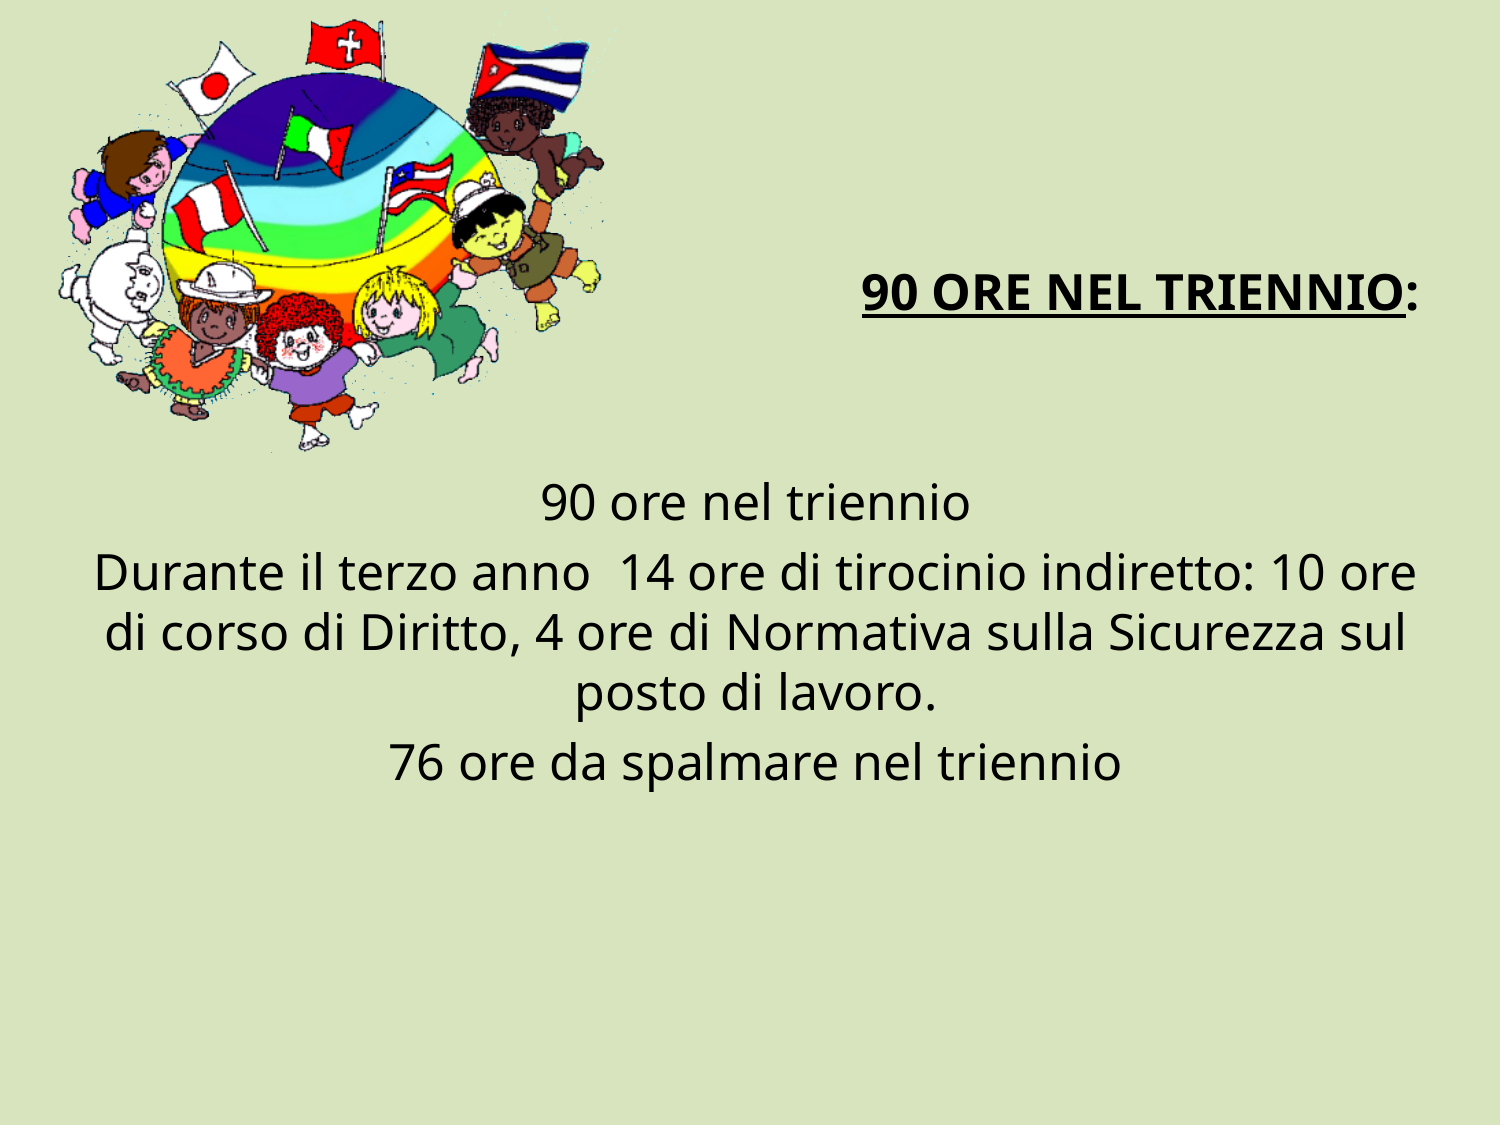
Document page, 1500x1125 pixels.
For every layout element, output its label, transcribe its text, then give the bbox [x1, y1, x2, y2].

subtitle 90 ORE NEL TRIENNIO: 90 ore nel triennio Durante il terzo anno 14 ore di tirocinio indiretto: 10 ore di corso di Diritto, 4 ore di Normativa sulla Sicurezza sul posto di lavoro. 76 ore da spalmare nel triennio [76, 42, 1436, 1071]
picture [52, 9, 621, 457]
